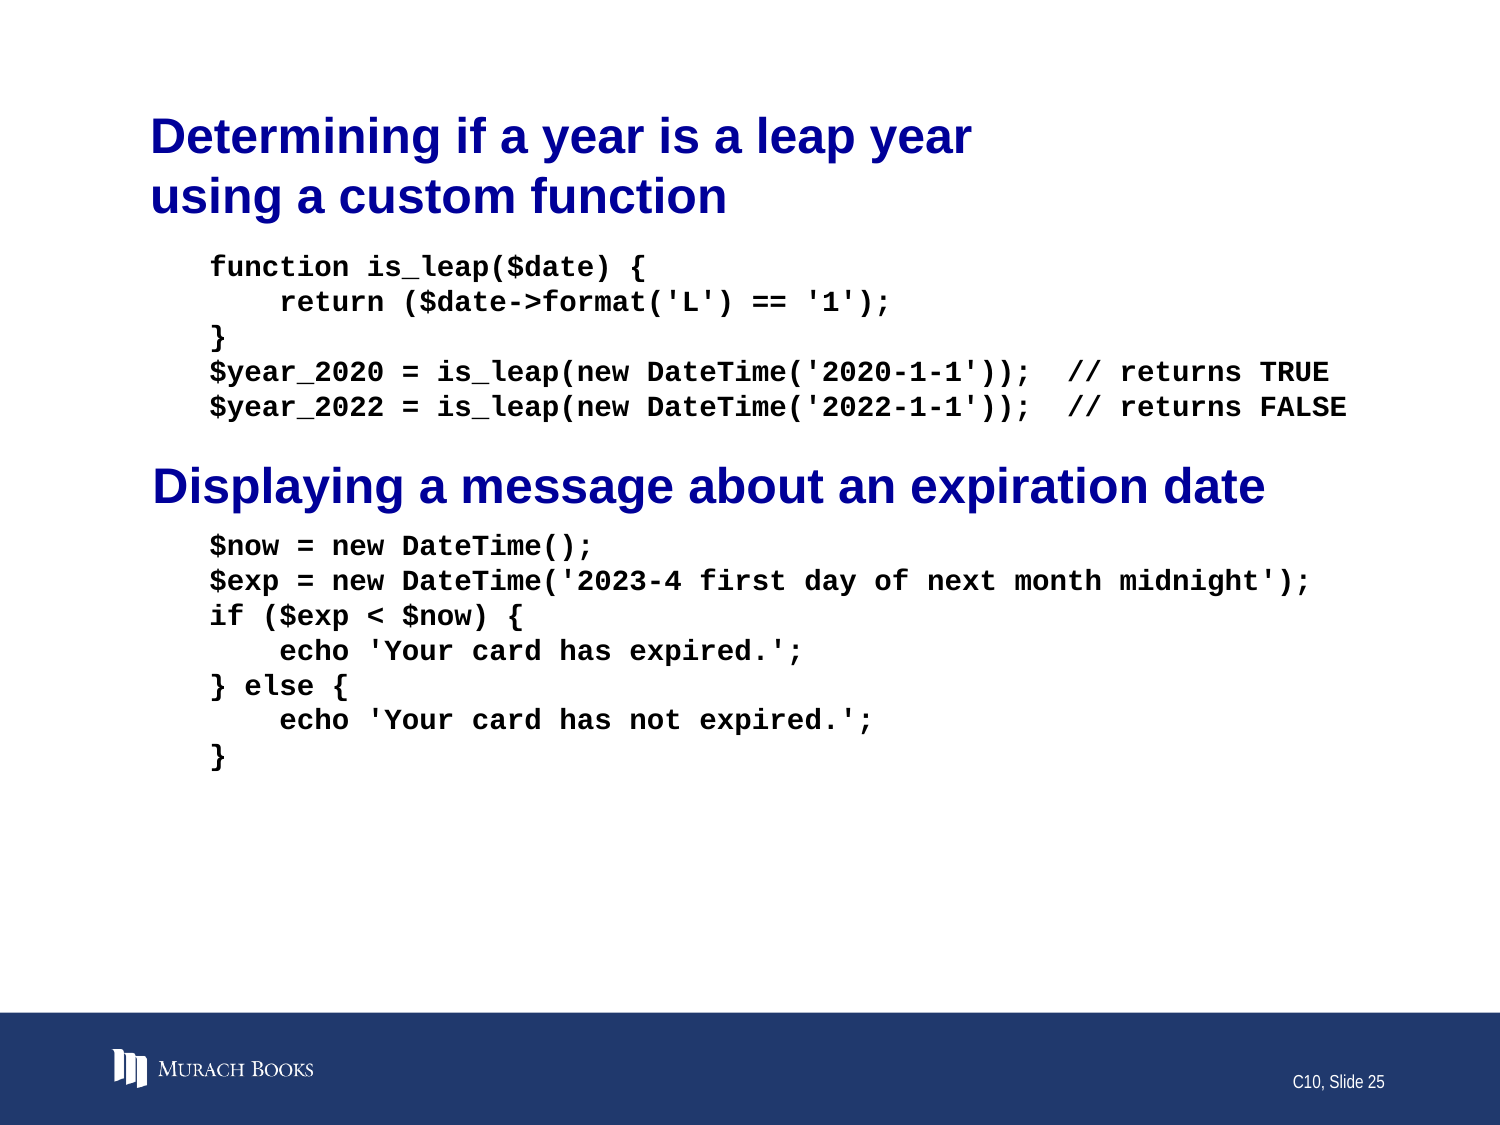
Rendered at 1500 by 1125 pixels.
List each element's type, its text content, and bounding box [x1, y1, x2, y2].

title Determining if a year is a leap year using a custom function [150, 102, 1350, 224]
list function is_leap($date) { return ($date->format('L') == '1'); } $year_2020 = is_leap(new DateTime('2020-1-1')); // returns TRUE $year_2022 = is_leap(new DateTime('2022-1-1')); // returns FALSE Displaying a message about an expiration date $now = new DateTime(); $exp = new DateTime('2023-4 first day of next month midnight'); if ($exp < $now) { echo 'Your card has expired.'; } else { echo 'Your card has not expired.'; } [137, 239, 1375, 978]
slide_number C10, Slide 25 [1087, 1025, 1400, 1100]
footer [12, 1025, 463, 1100]
